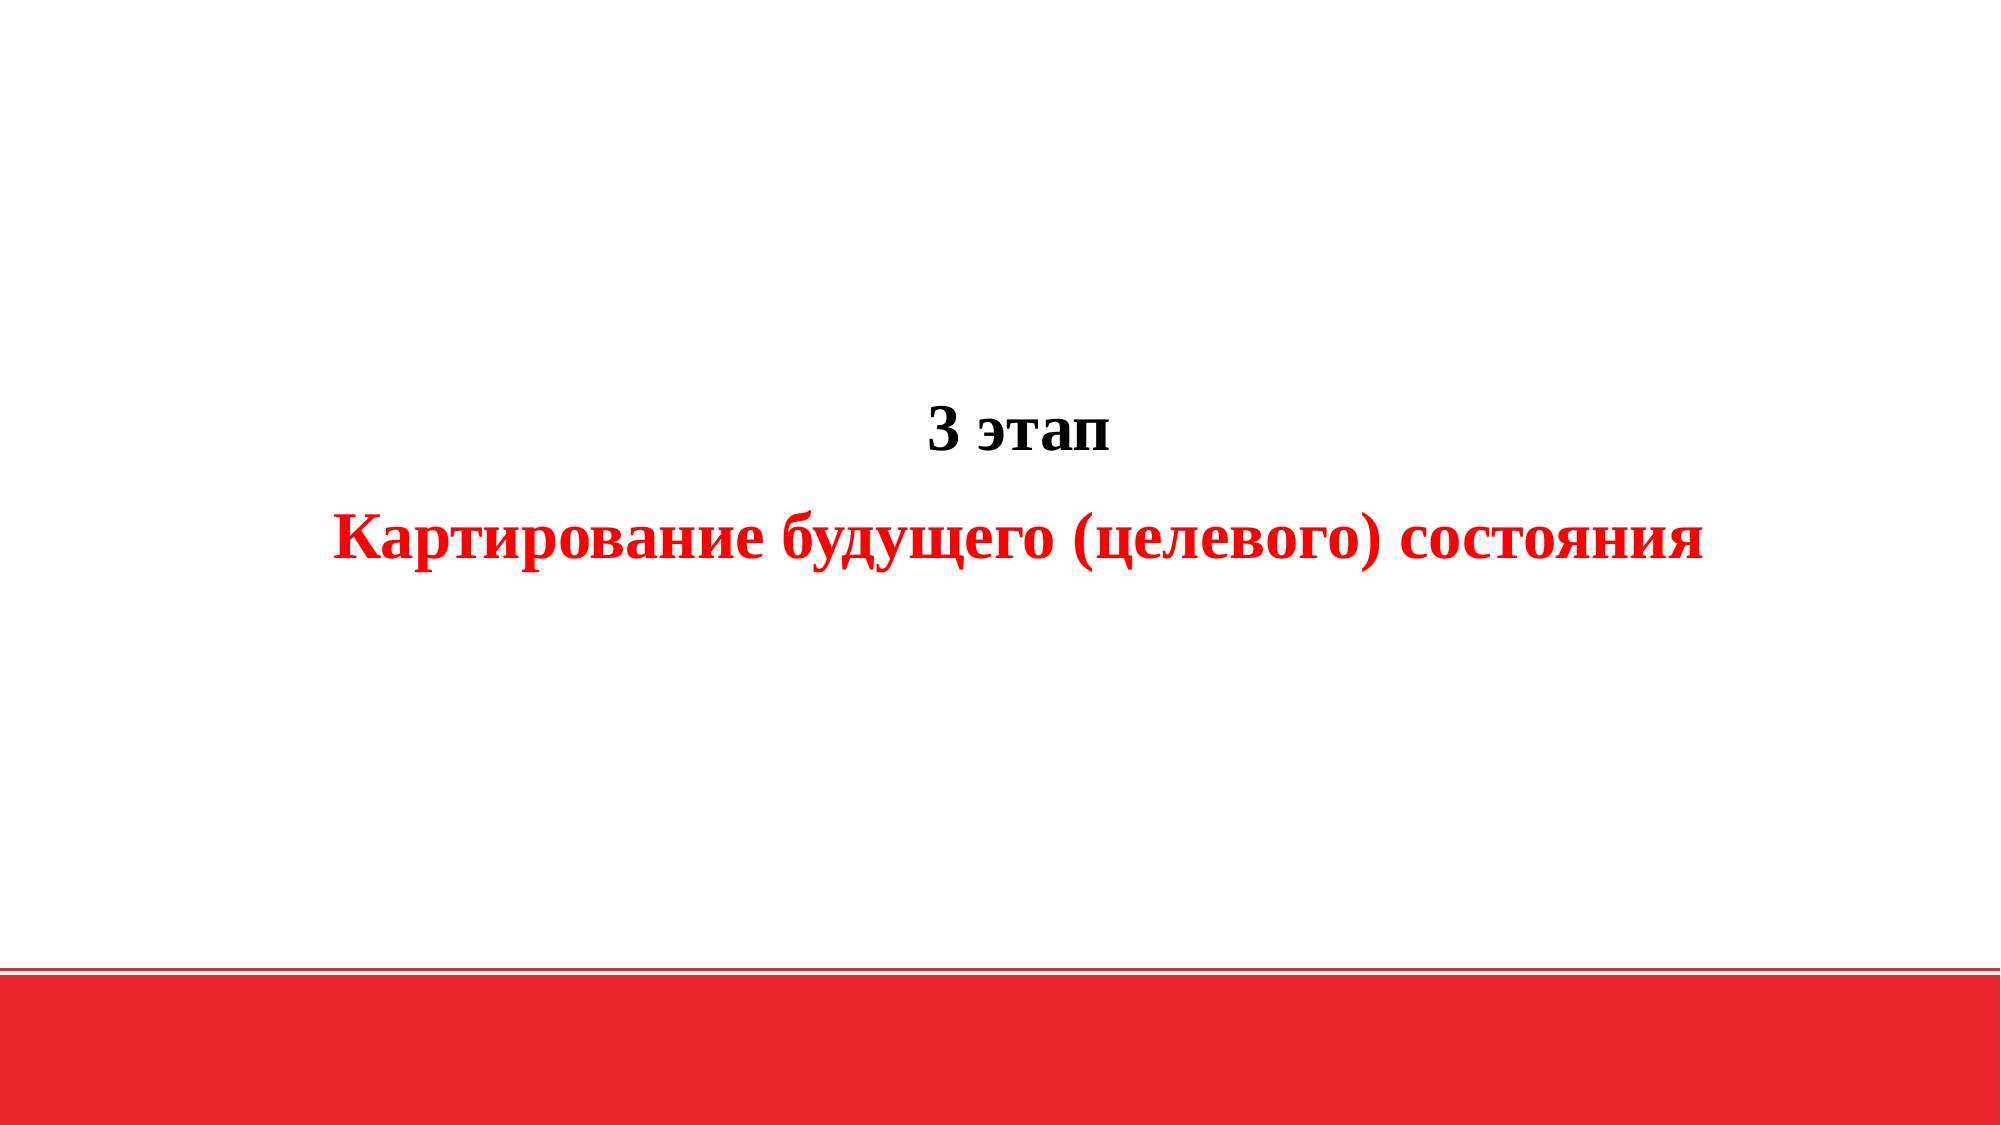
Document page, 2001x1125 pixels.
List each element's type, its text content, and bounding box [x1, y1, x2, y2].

text_box 3 этап Картирование будущего (целевого) состояния [318, 376, 1721, 579]
text_box [0, 975, 2000, 1125]
